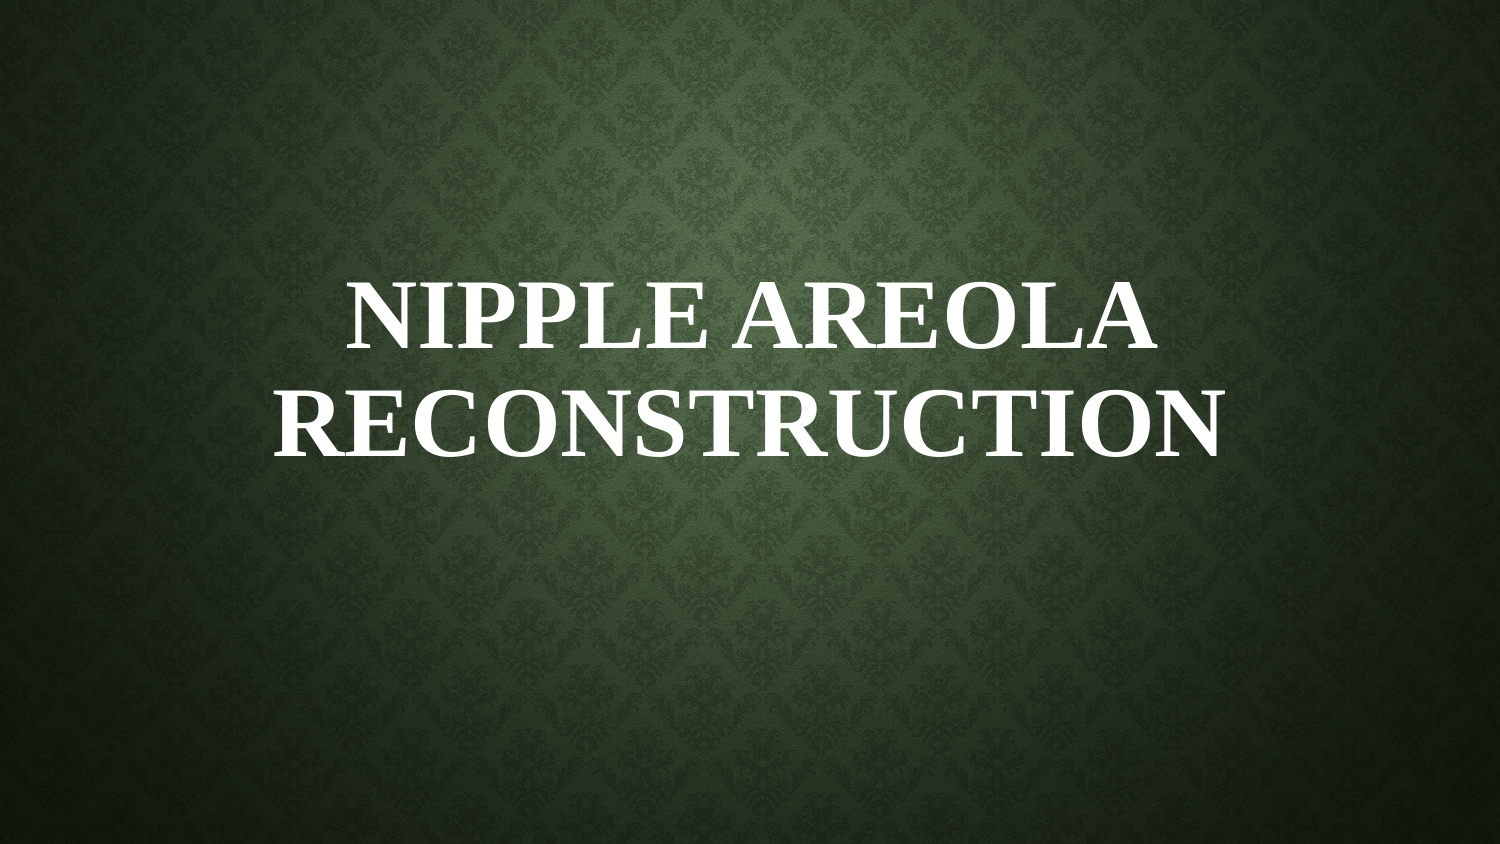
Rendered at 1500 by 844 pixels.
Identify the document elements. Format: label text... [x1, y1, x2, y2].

title Nipple Areola Reconstruction [151, 134, 1349, 486]
